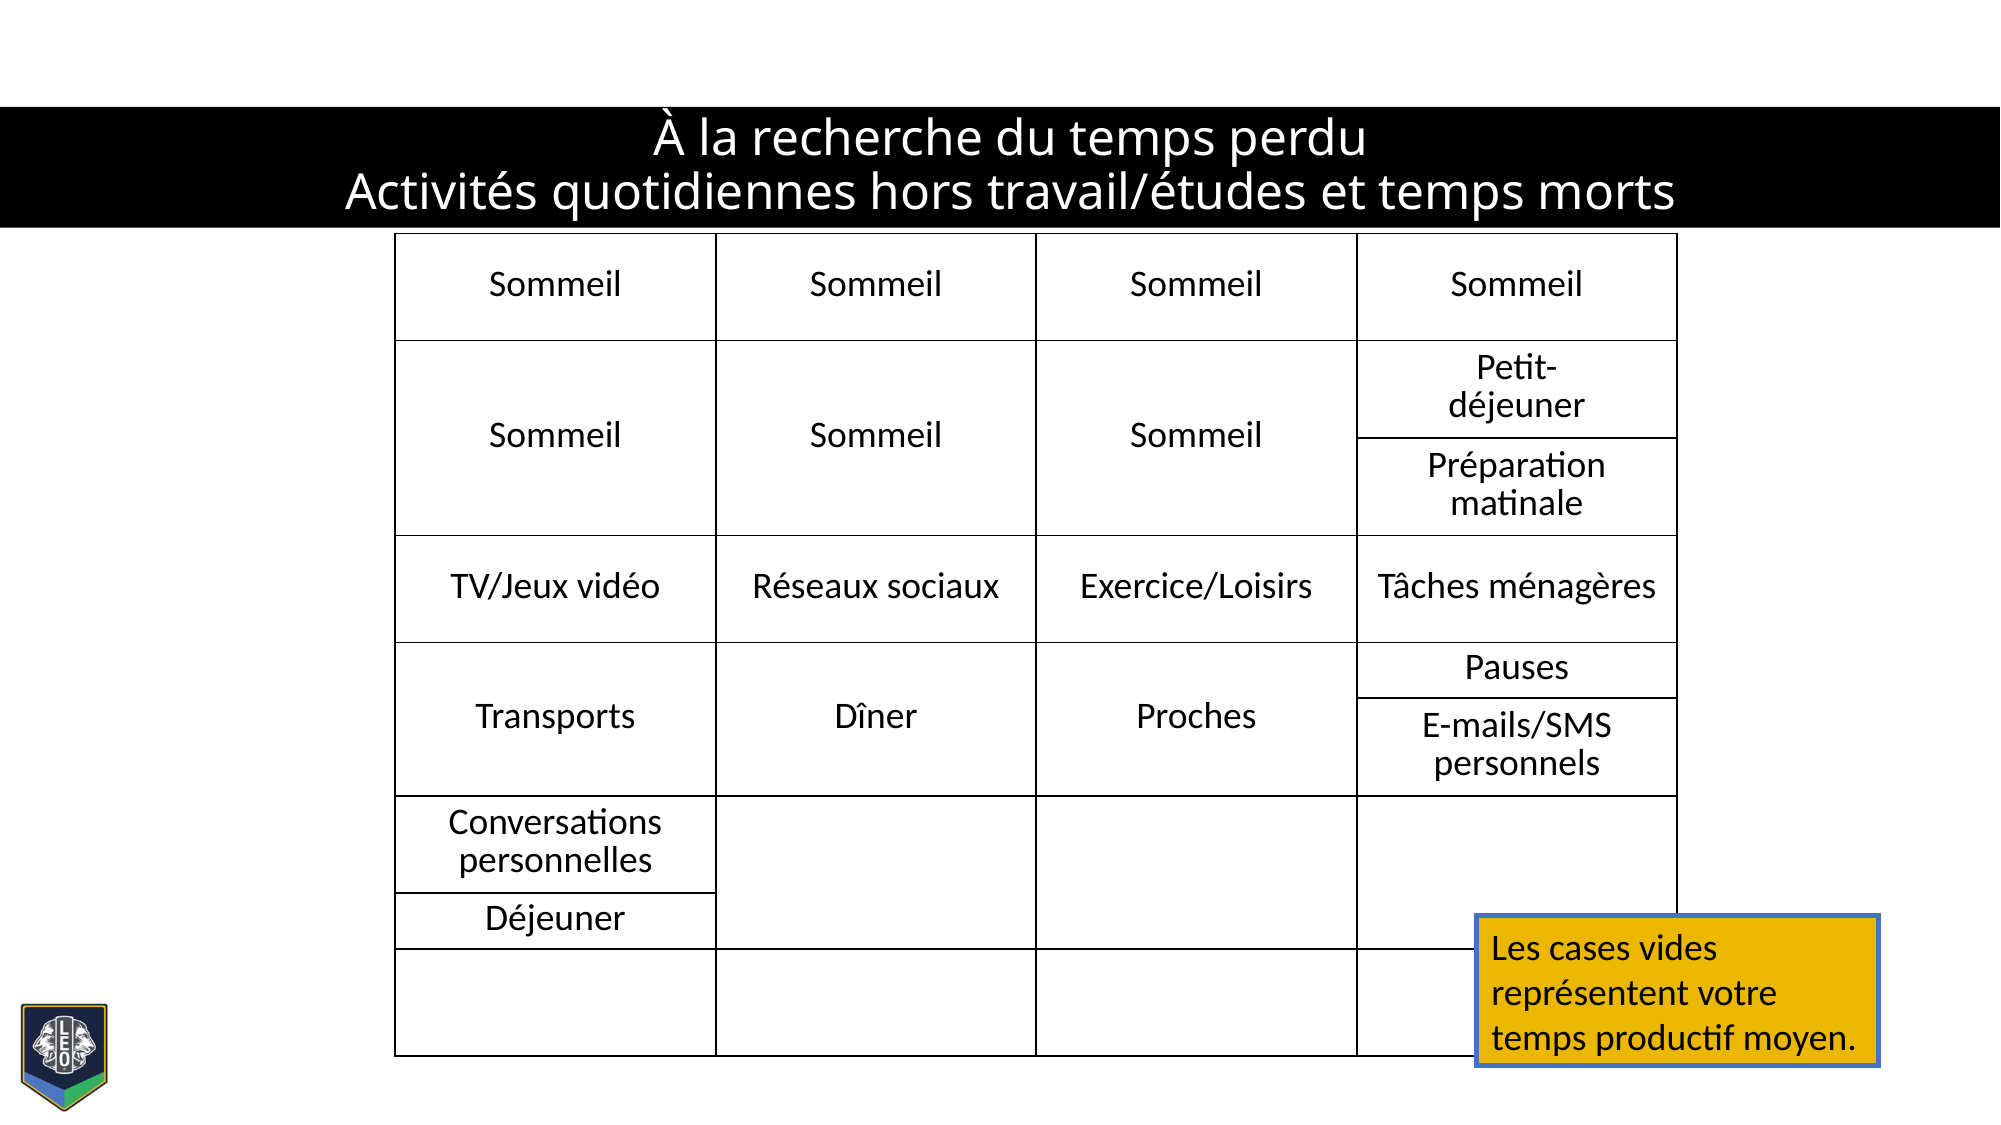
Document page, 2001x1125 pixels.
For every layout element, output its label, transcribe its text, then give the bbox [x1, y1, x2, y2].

table_header Sommeil [717, 234, 1035, 340]
table_cell Dîner [717, 643, 1035, 795]
table_cell Sommeil [396, 341, 715, 535]
table_cell [1358, 797, 1676, 948]
table_cell Pauses [1358, 643, 1676, 697]
table_header Sommeil [1358, 234, 1676, 340]
table_header Sommeil [1037, 234, 1356, 340]
table_cell Sommeil [1037, 341, 1356, 535]
table_cell [396, 950, 715, 1055]
table_cell Transports [396, 643, 715, 795]
title À la recherche du temps perdu Activités quotidiennes hors travail/études et temps morts [91, 105, 1931, 228]
table_cell Tâches ménagères [1358, 536, 1676, 642]
text_box [0, 106, 2000, 229]
table_cell [1358, 950, 1476, 1055]
table_cell [717, 950, 1035, 1055]
table_cell Petit- déjeuner [1358, 341, 1676, 437]
picture [20, 1003, 108, 1112]
table_cell TV/Jeux vidéo [396, 536, 715, 642]
table_cell Réseaux sociaux [717, 536, 1035, 642]
table_cell Préparation matinale [1358, 439, 1676, 535]
table_cell [1037, 950, 1356, 1055]
table_cell [1037, 797, 1356, 948]
table_cell Déjeuner [396, 894, 715, 948]
text_box Les cases vides représentent votre temps productif moyen. [1476, 915, 1879, 1066]
table_cell Sommeil [717, 341, 1035, 535]
table_cell Conversations personnelles [396, 797, 715, 892]
table_cell E-mails/SMS personnels [1358, 699, 1676, 795]
table_cell Proches [1037, 643, 1356, 795]
table_header Sommeil [396, 234, 715, 340]
table_cell Exercice/Loisirs [1037, 536, 1356, 642]
table_cell [717, 797, 1035, 948]
